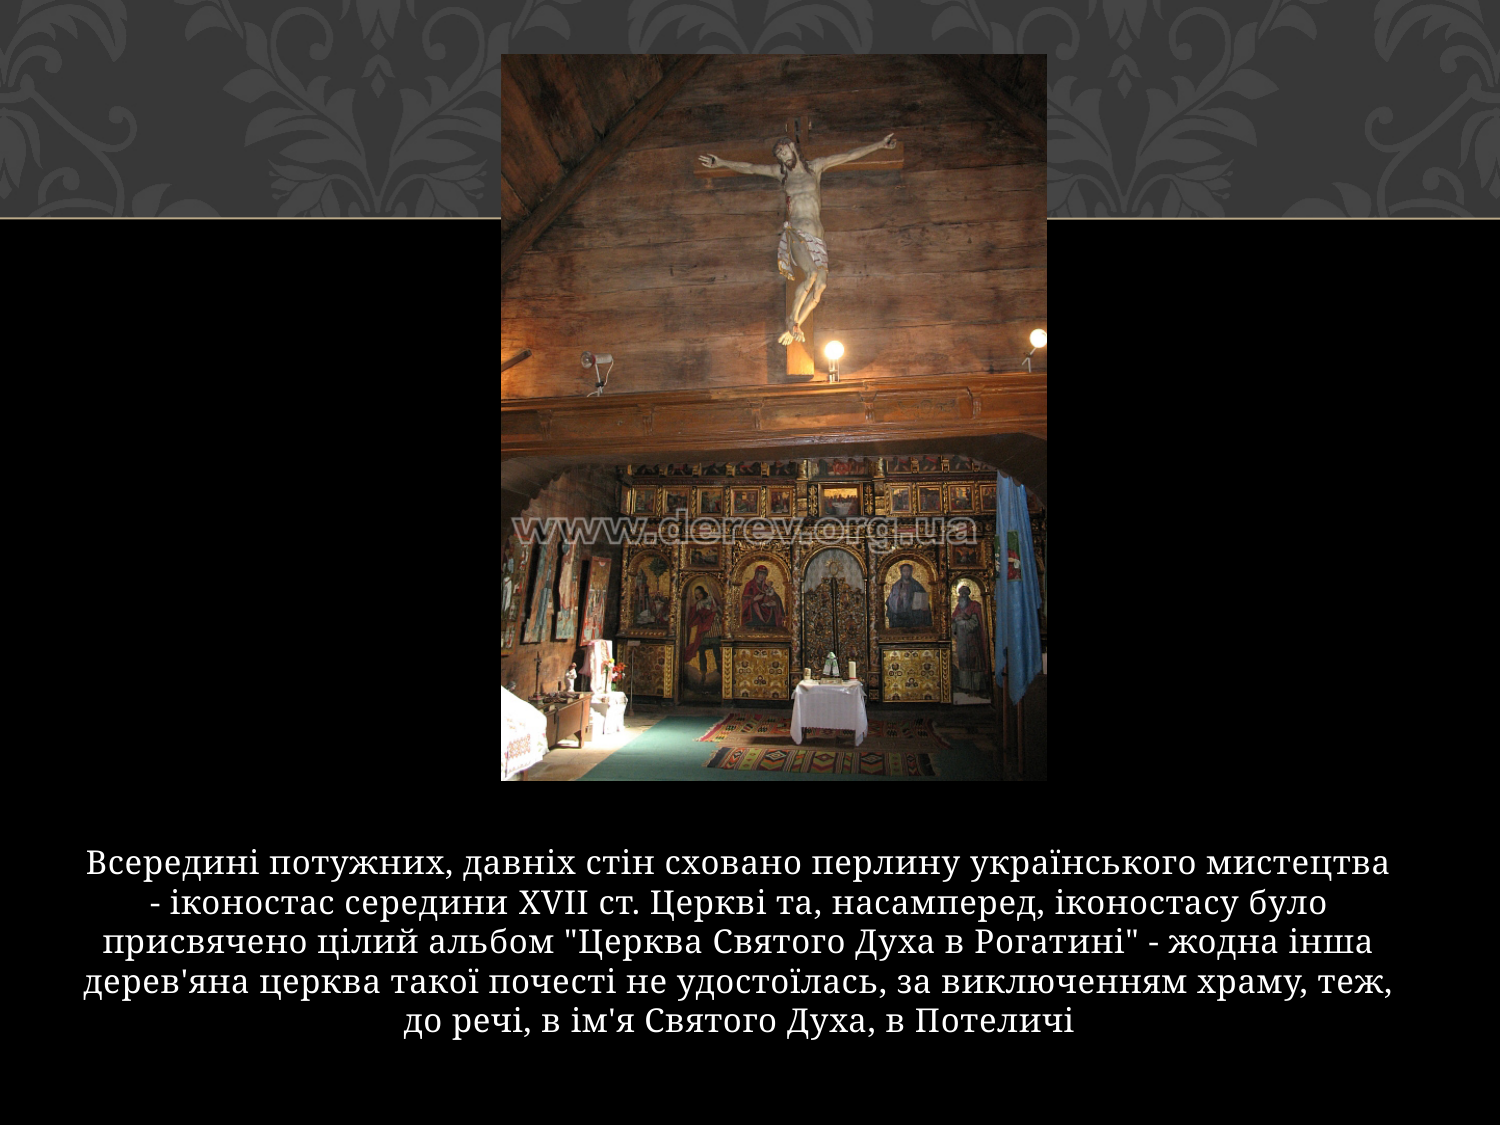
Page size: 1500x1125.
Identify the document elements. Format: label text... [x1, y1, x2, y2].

picture [501, 54, 1047, 781]
list Всередині потужних, давніх стін сховано перлину українського мистецтва - іконостас середини XVII ст. Церкві та, насамперед, іконостасу було присвячено цілий альбом "Церква Святого Духа в Рогатині" - жодна інша дерев'яна церква такої почесті не удостоїлась, за виключенням храму, теж, до речі, в ім'я Святого Духа, в Потеличі [64, 834, 1415, 1048]
